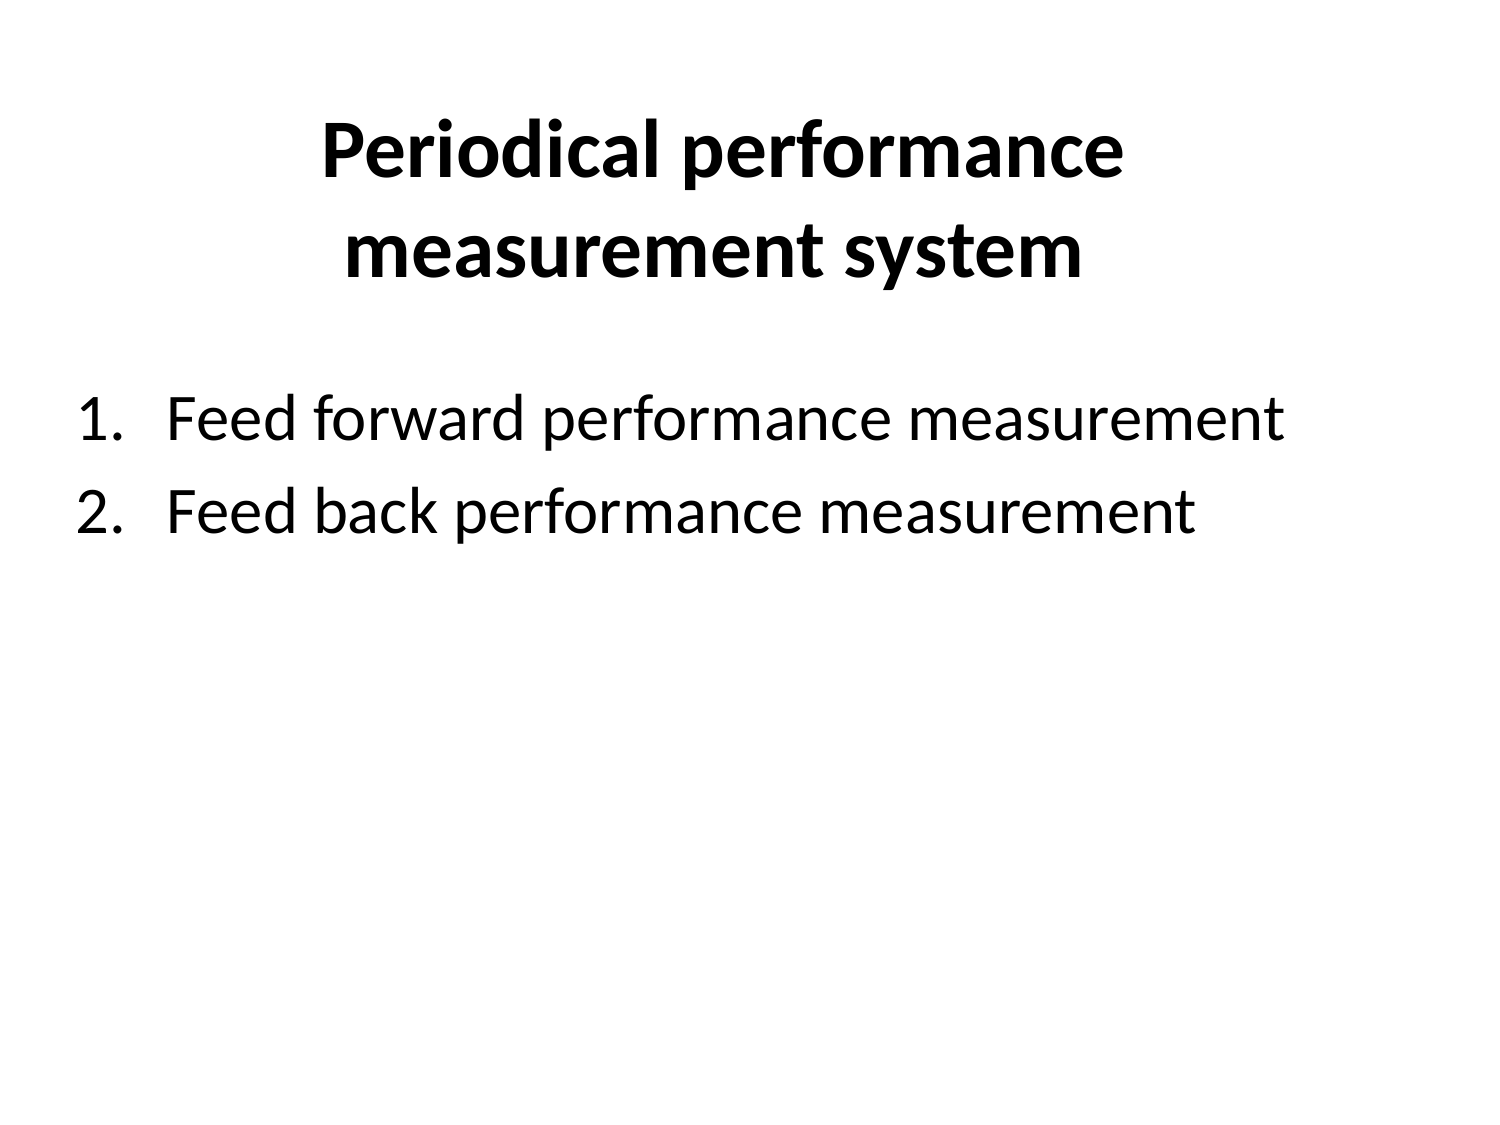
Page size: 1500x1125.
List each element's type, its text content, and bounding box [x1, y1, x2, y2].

list Feed forward performance measurement Feed back performance measurement [60, 366, 1388, 775]
title Periodical performance measurement system [60, 62, 1388, 325]
